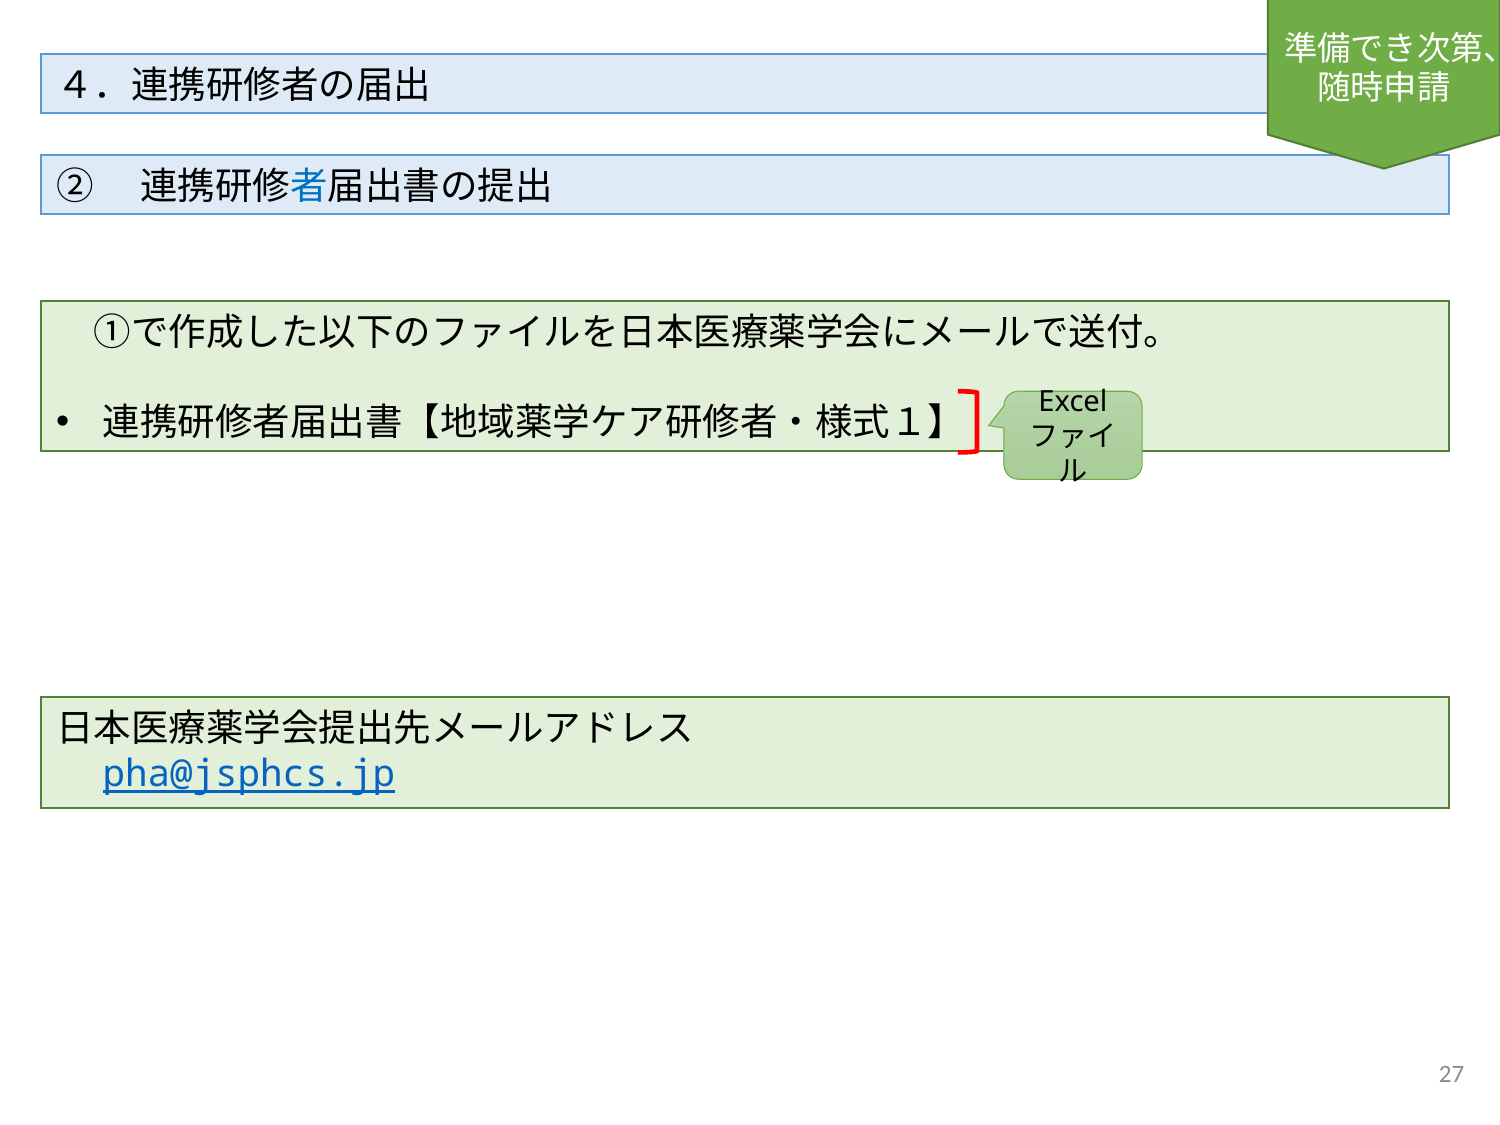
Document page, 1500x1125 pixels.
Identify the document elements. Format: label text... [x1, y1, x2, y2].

text_box ② 連携研修者届出書の提出 [40, 154, 1450, 215]
text_box ４．連携研修者の届出 [40, 53, 1266, 114]
text_box 日本医療薬学会提出先メールアドレス pha@jsphcs.jp [40, 696, 1450, 809]
slide_number 27 [1142, 1042, 1480, 1103]
text_box 準備でき次第、随時申請 [1266, 0, 1500, 170]
text_box Excel ファイル [987, 390, 1143, 480]
text_box ①で作成した以下のファイルを日本医療薬学会にメールで送付。 連携研修者届出書【地域薬学ケア研修者・様式１】 [40, 300, 1450, 452]
text_box [957, 390, 978, 453]
